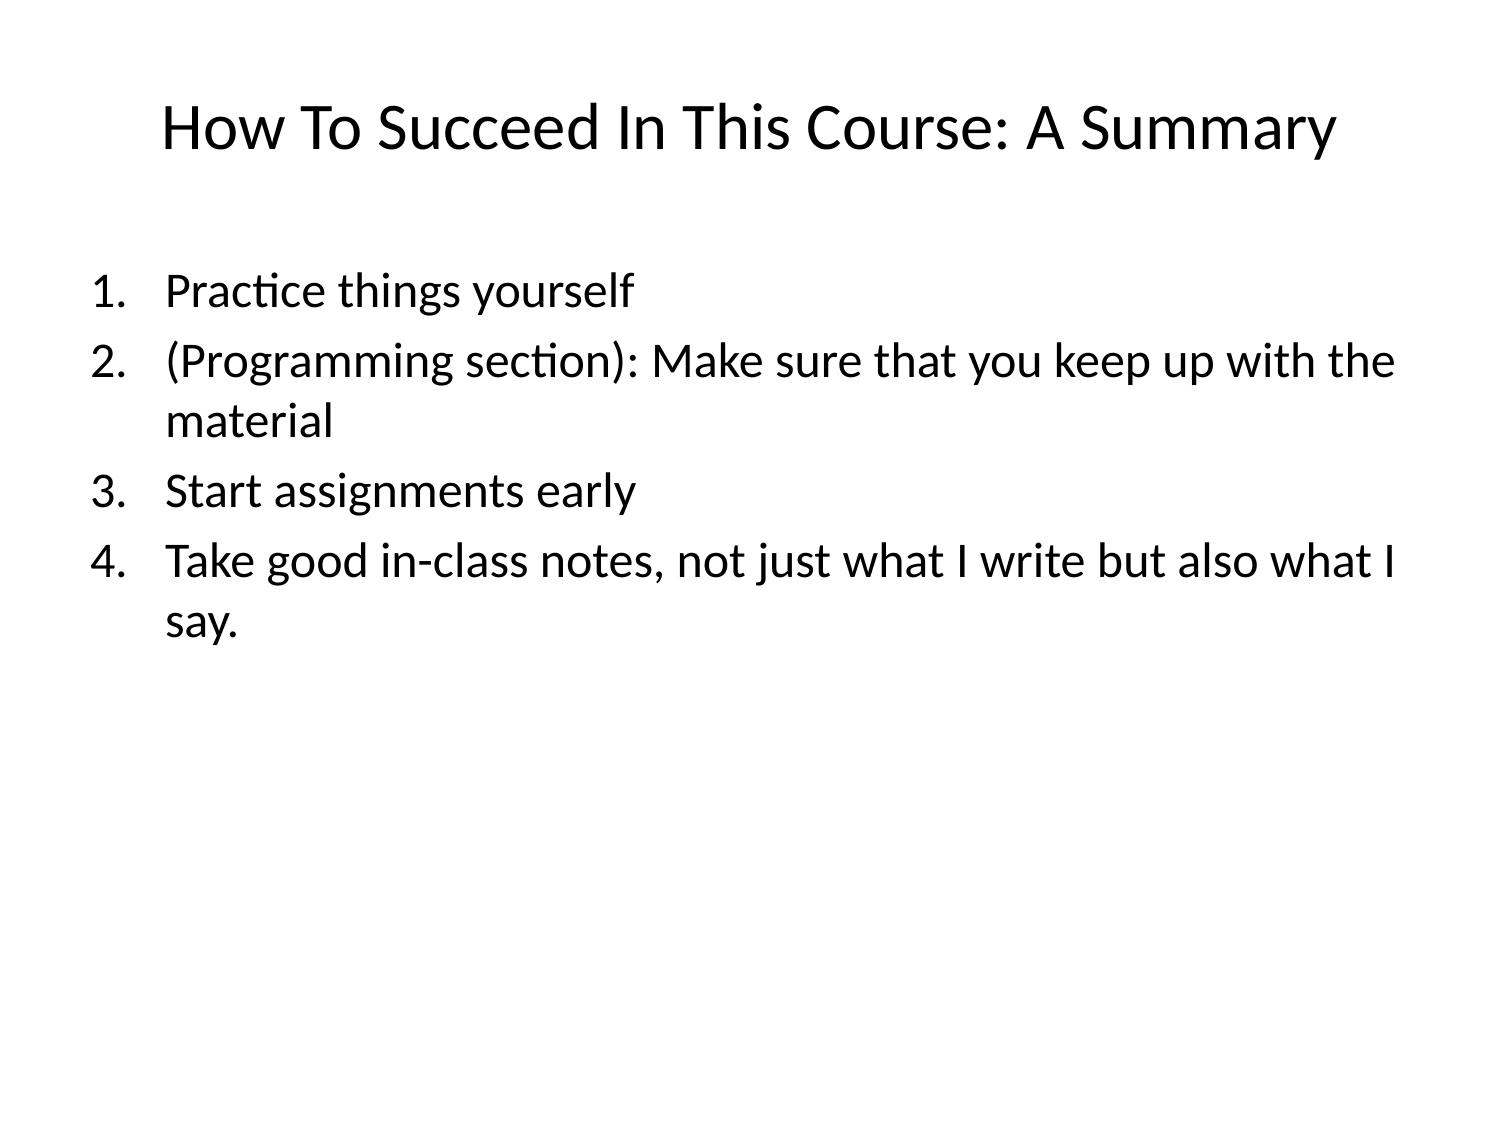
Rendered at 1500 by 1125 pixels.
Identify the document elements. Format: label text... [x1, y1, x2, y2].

list Practice things yourself (Programming section): Make sure that you keep up with the material Start assignments early Take good in-class notes, not just what I write but also what I say. [75, 249, 1425, 1075]
title How To Succeed In This Course: A Summary [75, 45, 1425, 200]
